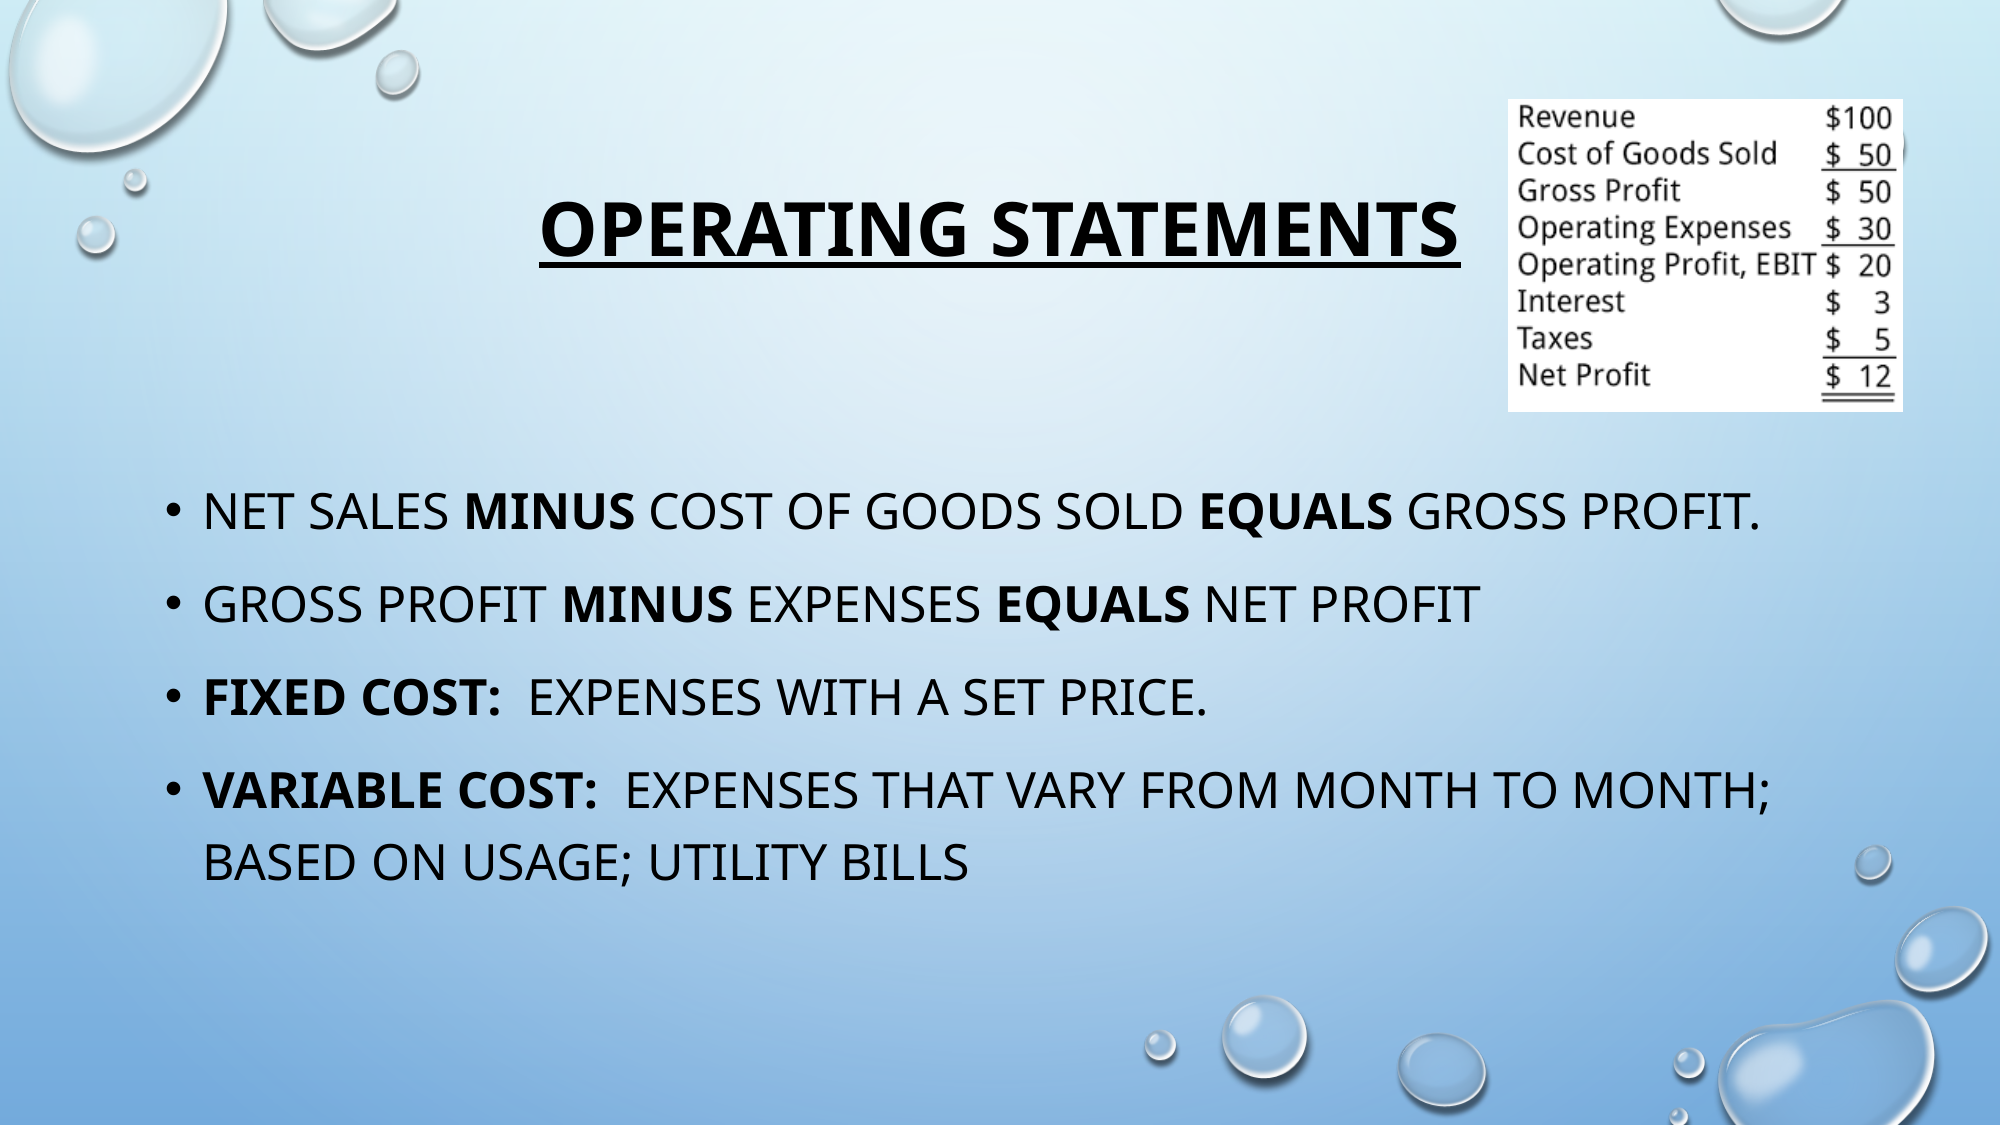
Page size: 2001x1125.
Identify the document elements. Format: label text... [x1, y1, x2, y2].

picture [0, 0, 2000, 1125]
title Operating Statements [149, 101, 1505, 364]
list Net Sales minus Cost of goods sold equals Gross Profit. Gross Profit minus expenses equals Net Profit Fixed Cost: expenses with a set price. Variable Cost: expenses that vary from month to month; based on usage; utility bills [149, 460, 1850, 1022]
